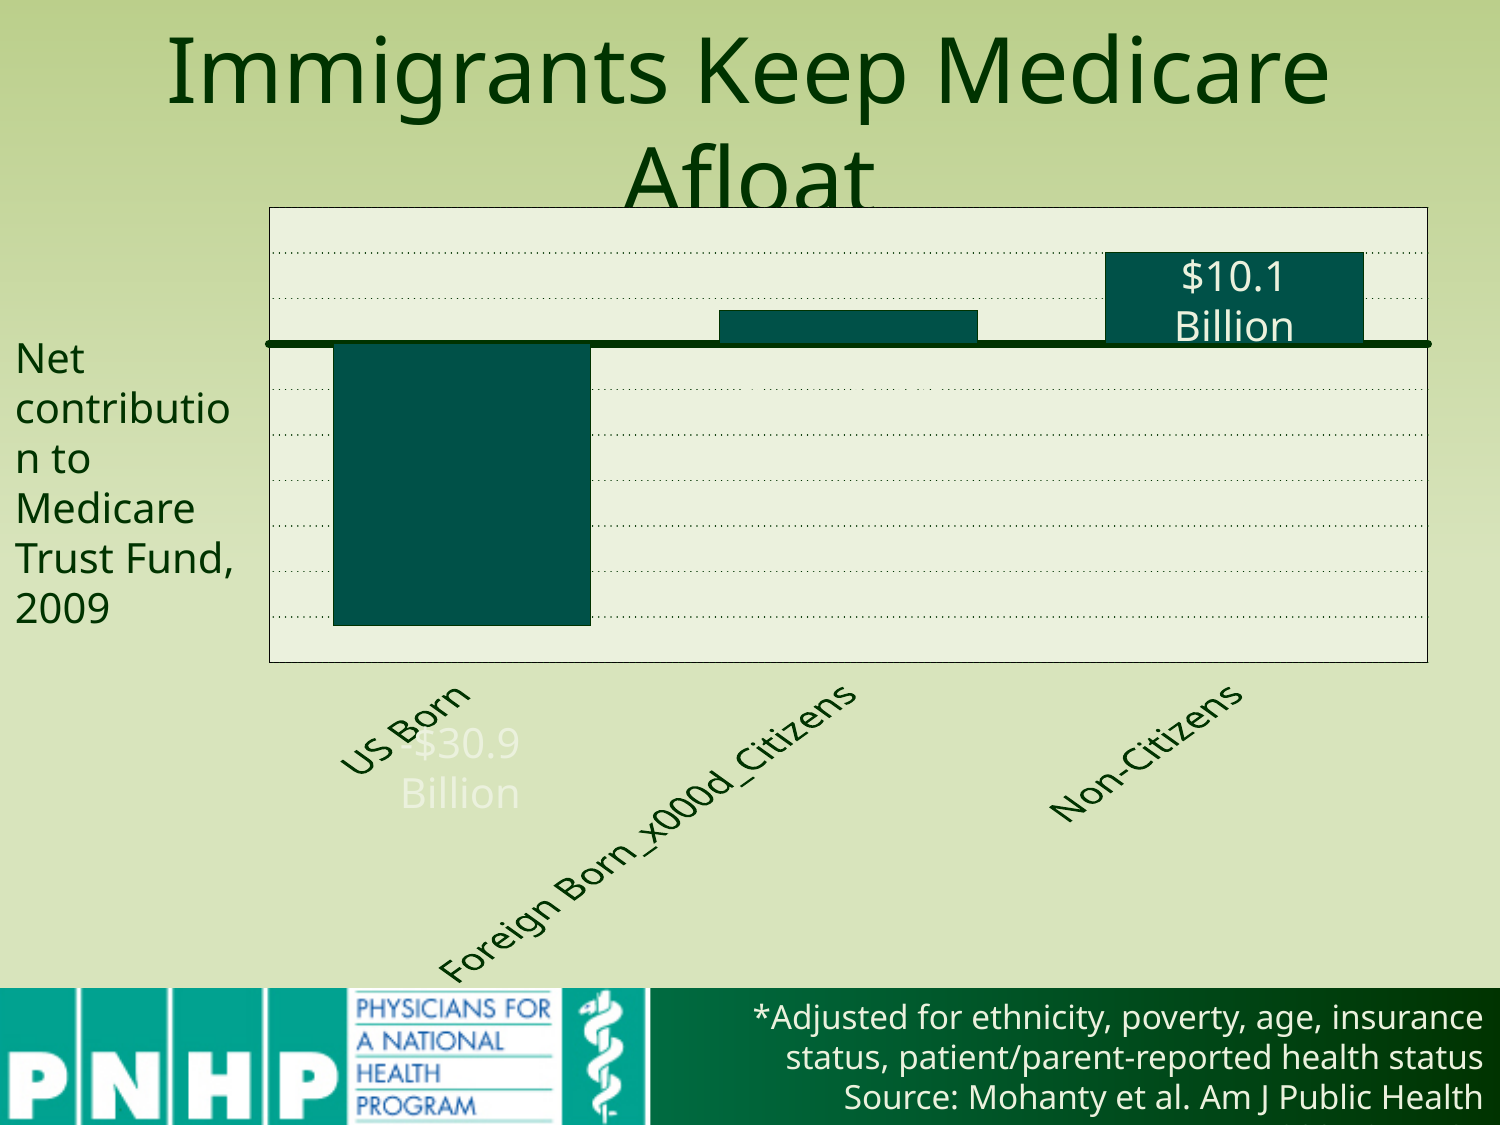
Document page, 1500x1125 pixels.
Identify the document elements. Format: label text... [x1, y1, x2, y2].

chart [250, 190, 1455, 992]
text_box Net contribution to Medicare Trust Fund, 2009 [0, 324, 244, 640]
title Immigrants Keep Medicare Afloat [58, 28, 1441, 216]
text_box *Adjusted for ethnicity, poverty, age, insurance status, patient/parent-reported health status Source: Mohanty et al. Am J Public Health 2005;95:1431 [634, 988, 1500, 1125]
picture [0, 988, 634, 1125]
